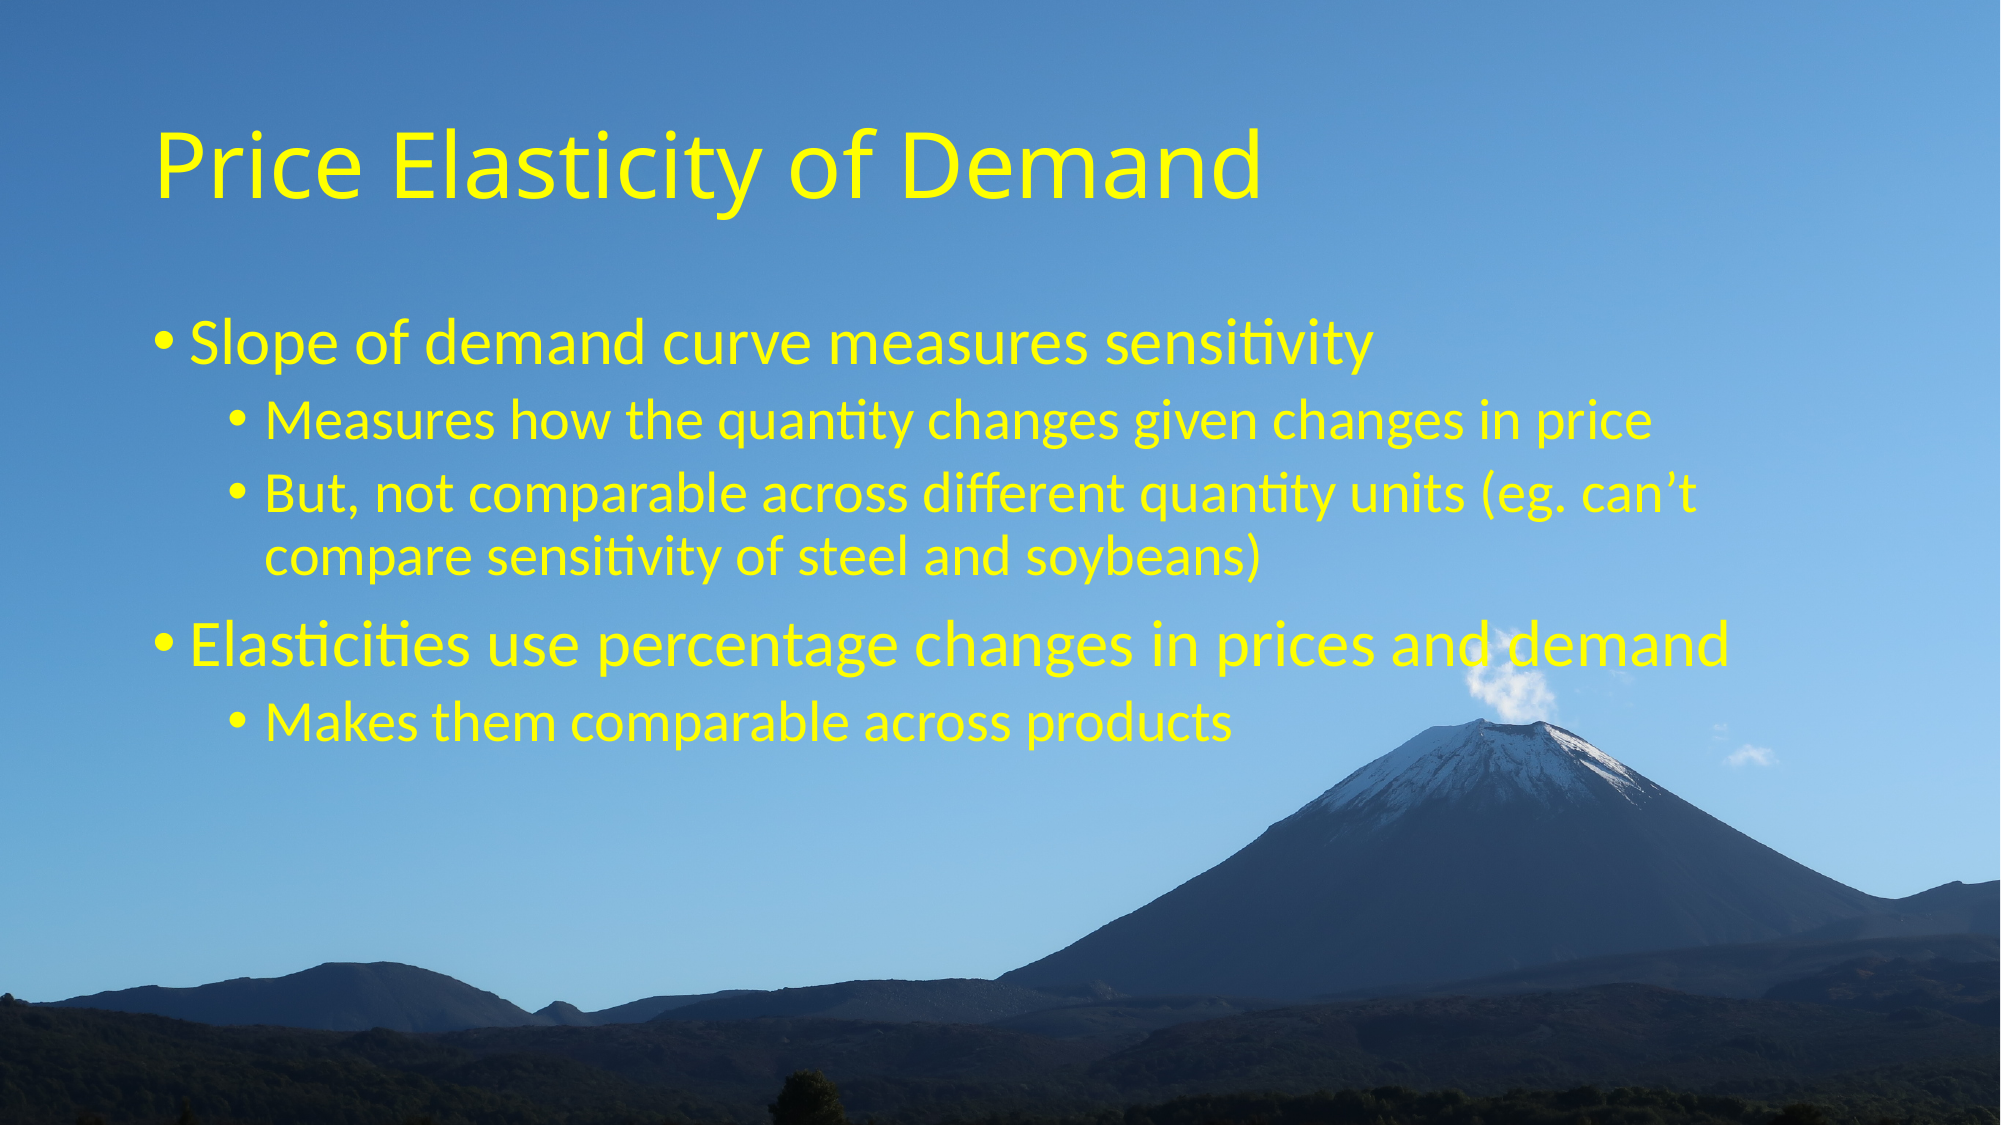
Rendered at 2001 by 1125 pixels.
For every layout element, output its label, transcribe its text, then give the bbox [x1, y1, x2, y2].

title Price Elasticity of Demand [137, 59, 1863, 278]
picture [0, 0, 2001, 1125]
list Slope of demand curve measures sensitivity Measures how the quantity changes given changes in price But, not comparable across different quantity units (eg. can’t compare sensitivity of steel and soybeans) Elasticities use percentage changes in prices and demand Makes them comparable across products [137, 299, 1863, 1014]
